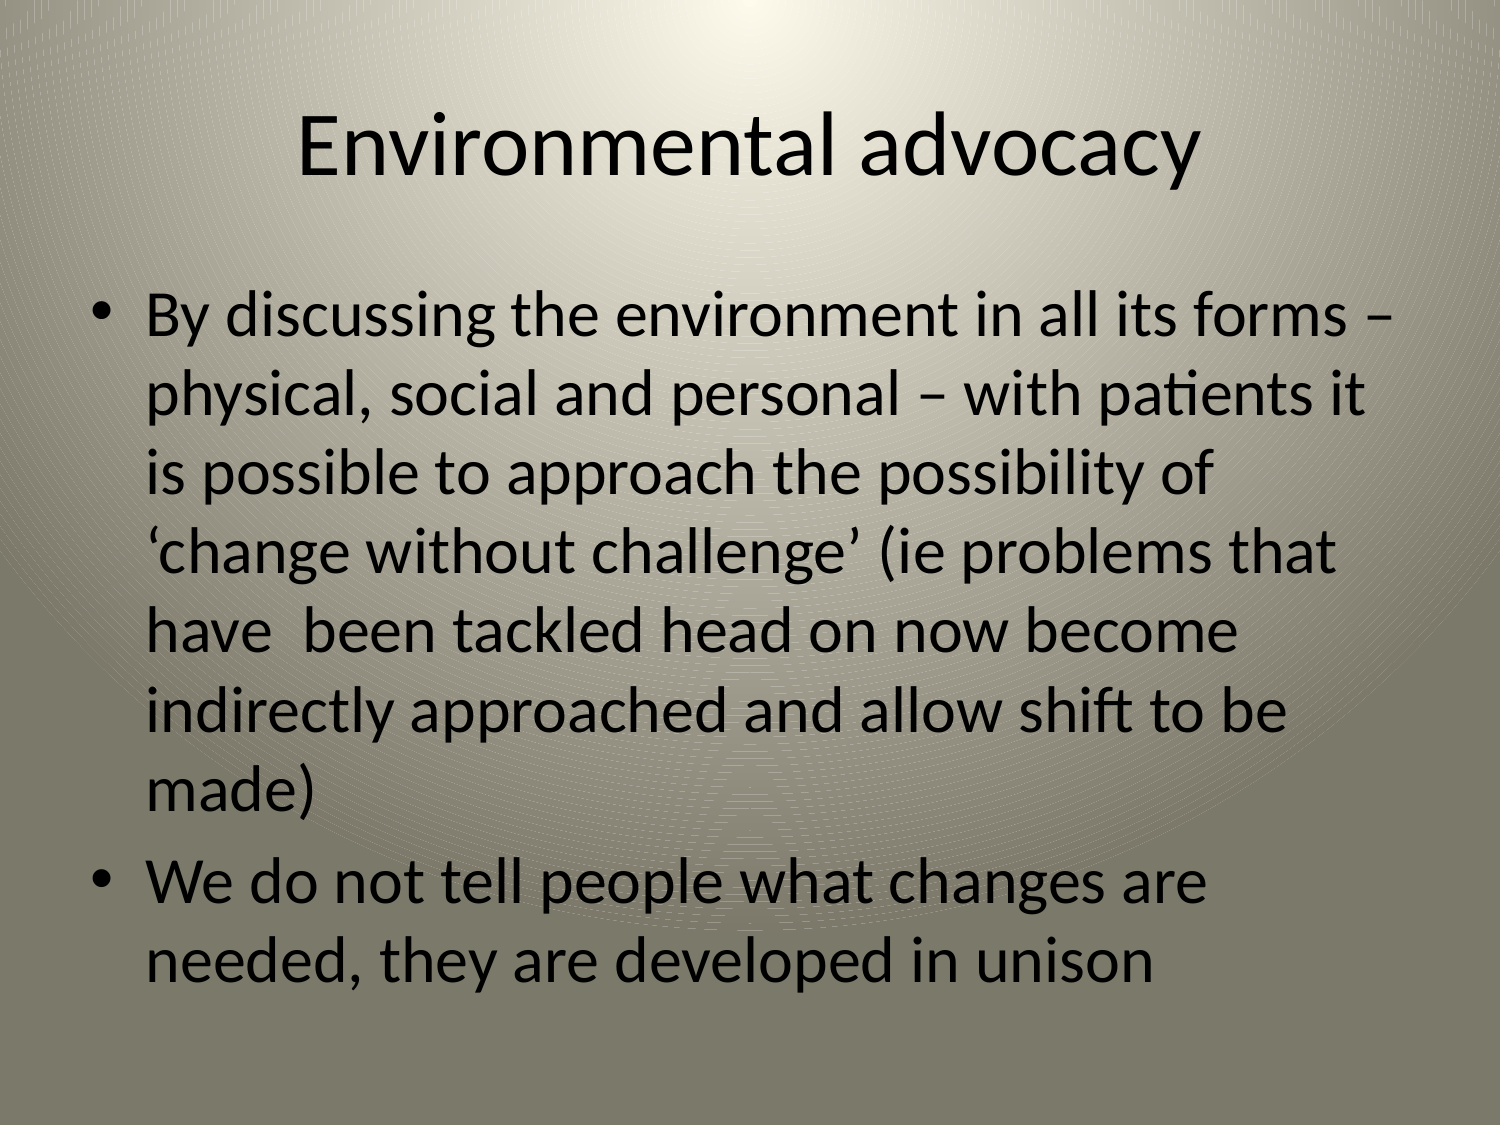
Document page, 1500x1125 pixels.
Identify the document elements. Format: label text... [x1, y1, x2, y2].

list By discussing the environment in all its forms – physical, social and personal – with patients it is possible to approach the possibility of ‘change without challenge’ (ie problems that have been tackled head on now become indirectly approached and allow shift to be made) We do not tell people what changes are needed, they are developed in unison [75, 262, 1425, 1005]
title Environmental advocacy [75, 45, 1425, 233]
